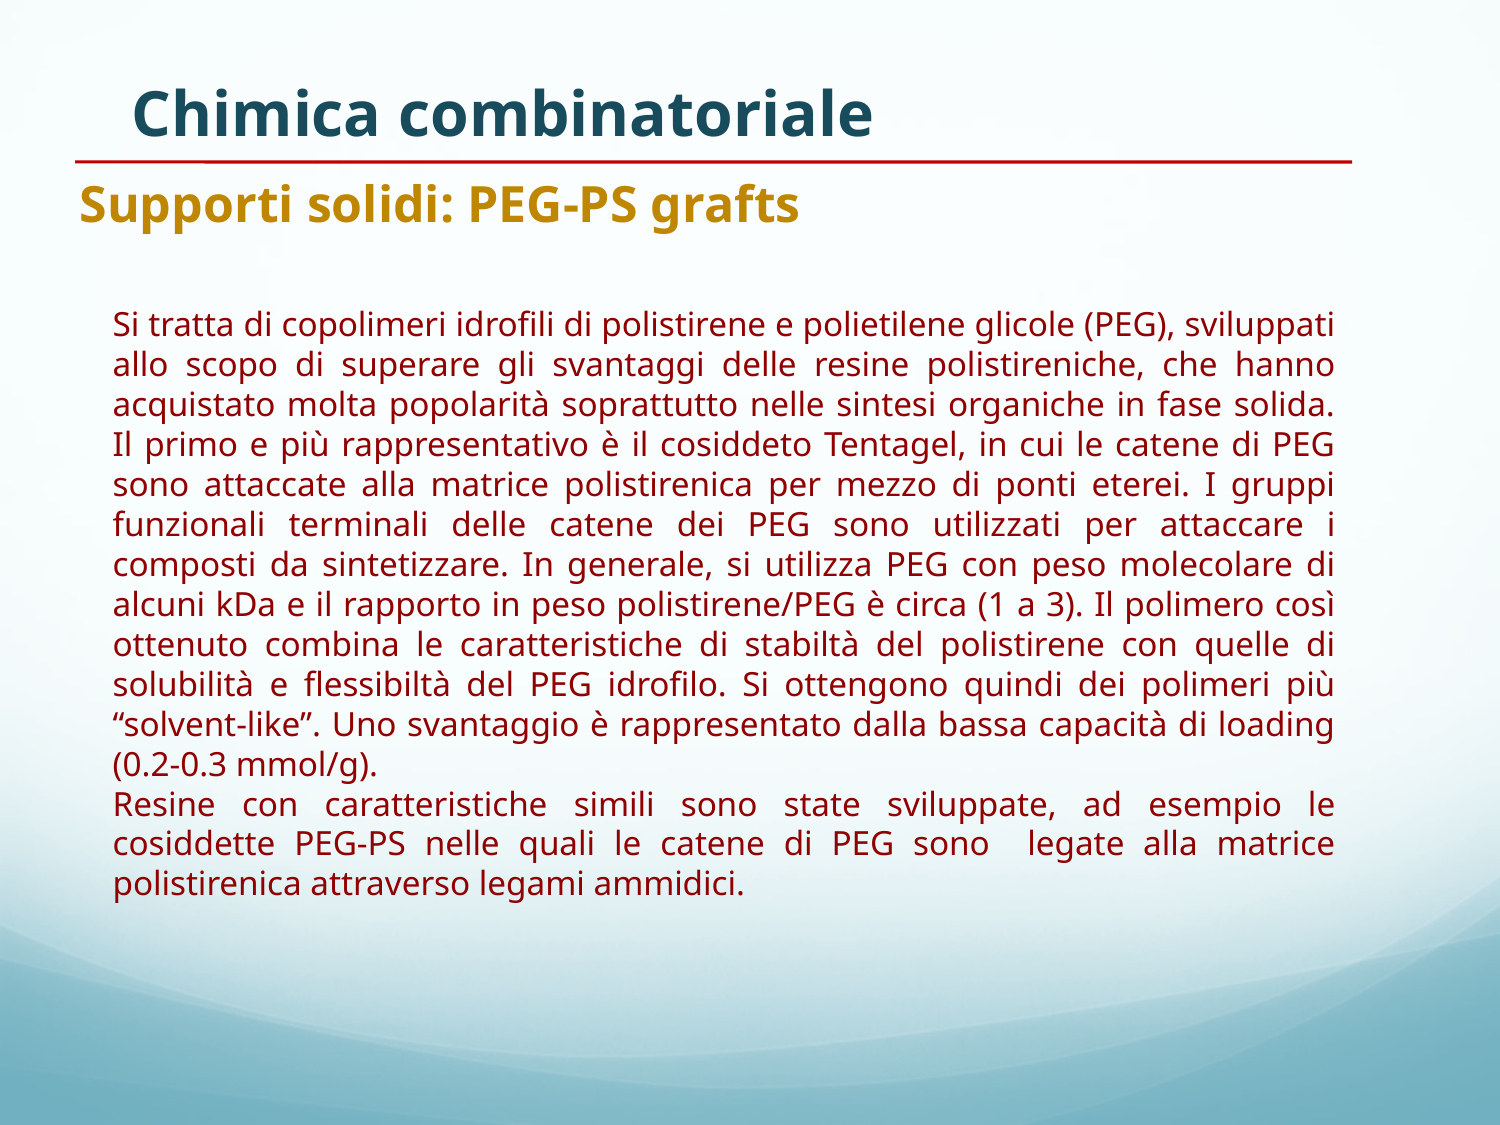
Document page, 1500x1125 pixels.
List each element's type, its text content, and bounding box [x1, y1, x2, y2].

text_box Si tratta di copolimeri idrofili di polistirene e polietilene glicole (PEG), sviluppati allo scopo di superare gli svantaggi delle resine polistireniche, che hanno acquistato molta popolarità soprattutto nelle sintesi organiche in fase solida. Il primo e più rappresentativo è il cosiddeto Tentagel, in cui le catene di PEG sono attaccate alla matrice polistirenica per mezzo di ponti eterei. I gruppi funzionali terminali delle catene dei PEG sono utilizzati per attaccare i composti da sintetizzare. In generale, si utilizza PEG con peso molecolare di alcuni kDa e il rapporto in peso polistirene/PEG è circa (1 a 3). Il polimero così ottenuto combina le caratteristiche di stabiltà del polistirene con quelle di solubilità e flessibiltà del PEG idrofilo. Si ottengono quindi dei polimeri più “solvent-like”. Uno svantaggio è rappresentato dalla bassa capacità di loading (0.2-0.3 mmol/g). Resine con caratteristiche simili sono state sviluppate, ad esempio le cosiddette PEG-PS nelle quali le catene di PEG sono legate alla matrice polistirenica attraverso legami ammidici. [97, 296, 1352, 910]
text_box Supporti solidi: PEG-PS grafts [64, 164, 816, 240]
text_box Chimica combinatoriale [117, 66, 891, 157]
